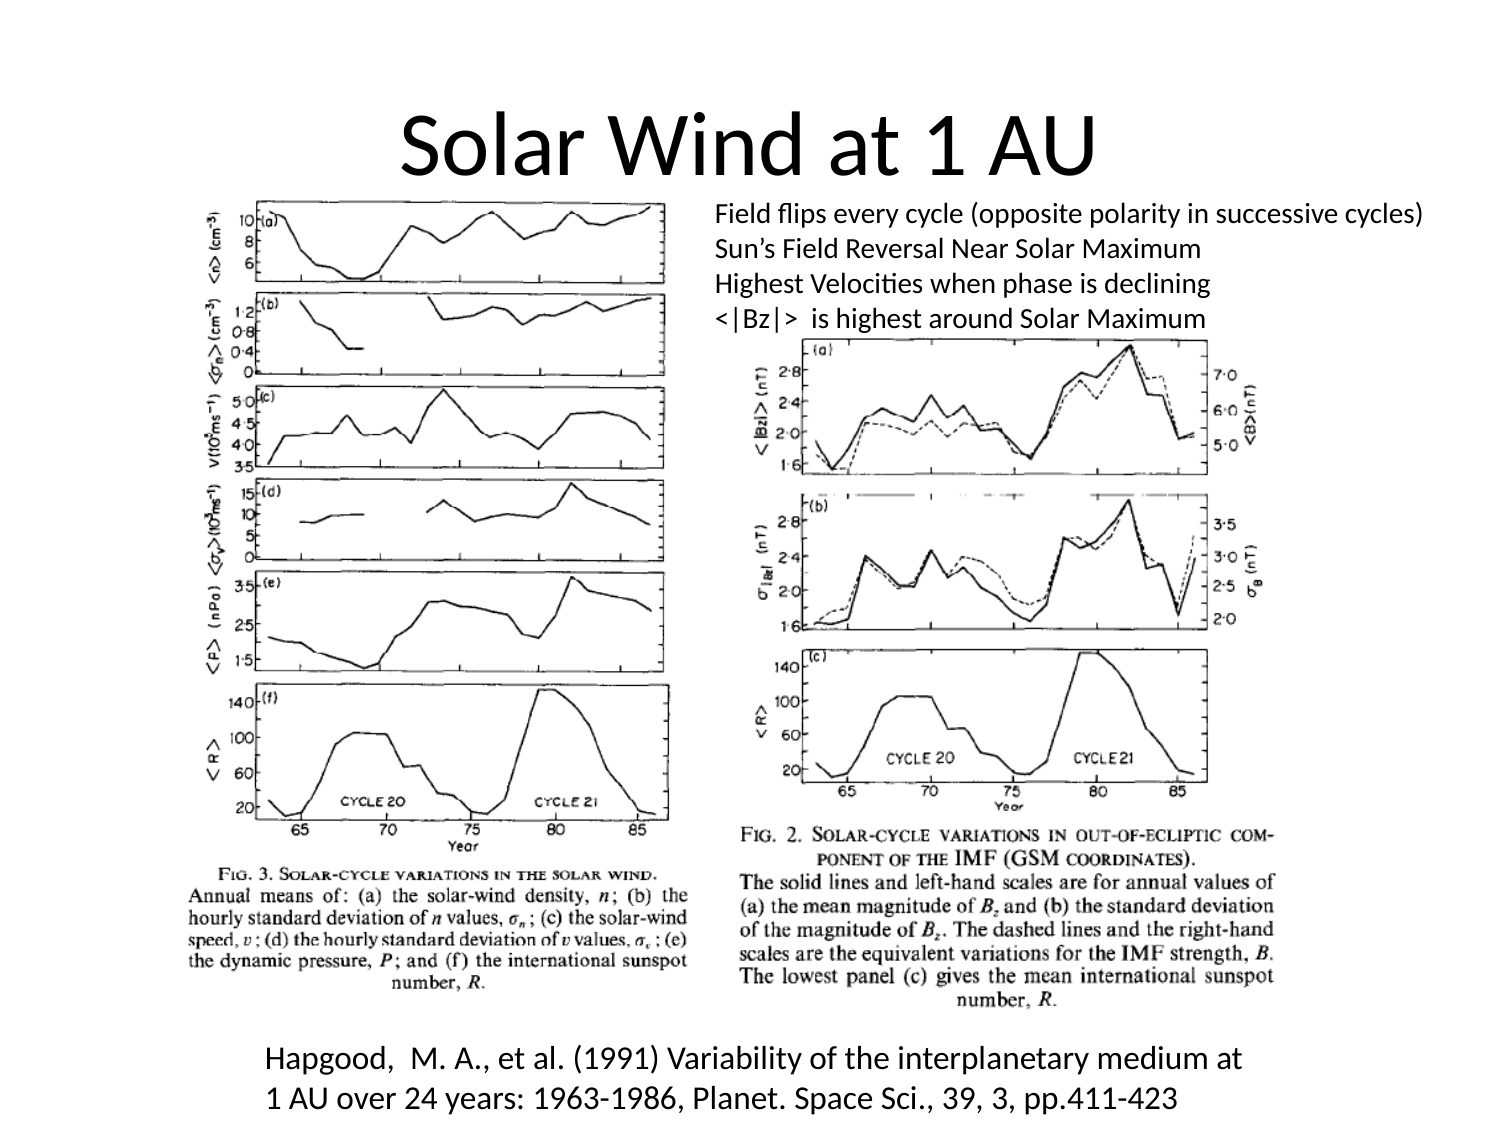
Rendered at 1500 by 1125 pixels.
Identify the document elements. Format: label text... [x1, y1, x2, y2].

text_box Field flips every cycle (opposite polarity in successive cycles) Sun’s Field Reversal Near Solar Maximum Highest Velocities when phase is declining <|Bz|> is highest around Solar Maximum [701, 187, 1500, 412]
picture [737, 324, 1285, 1022]
text_box Hapgood, M. A., et al. (1991) Variability of the interplanetary medium at 1 AU over 24 years: 1963-1986, Planet. Space Sci., 39, 3, pp.411-423 [249, 1029, 1275, 1124]
title Solar Wind at 1 AU [75, 45, 1425, 233]
picture [187, 187, 701, 1001]
